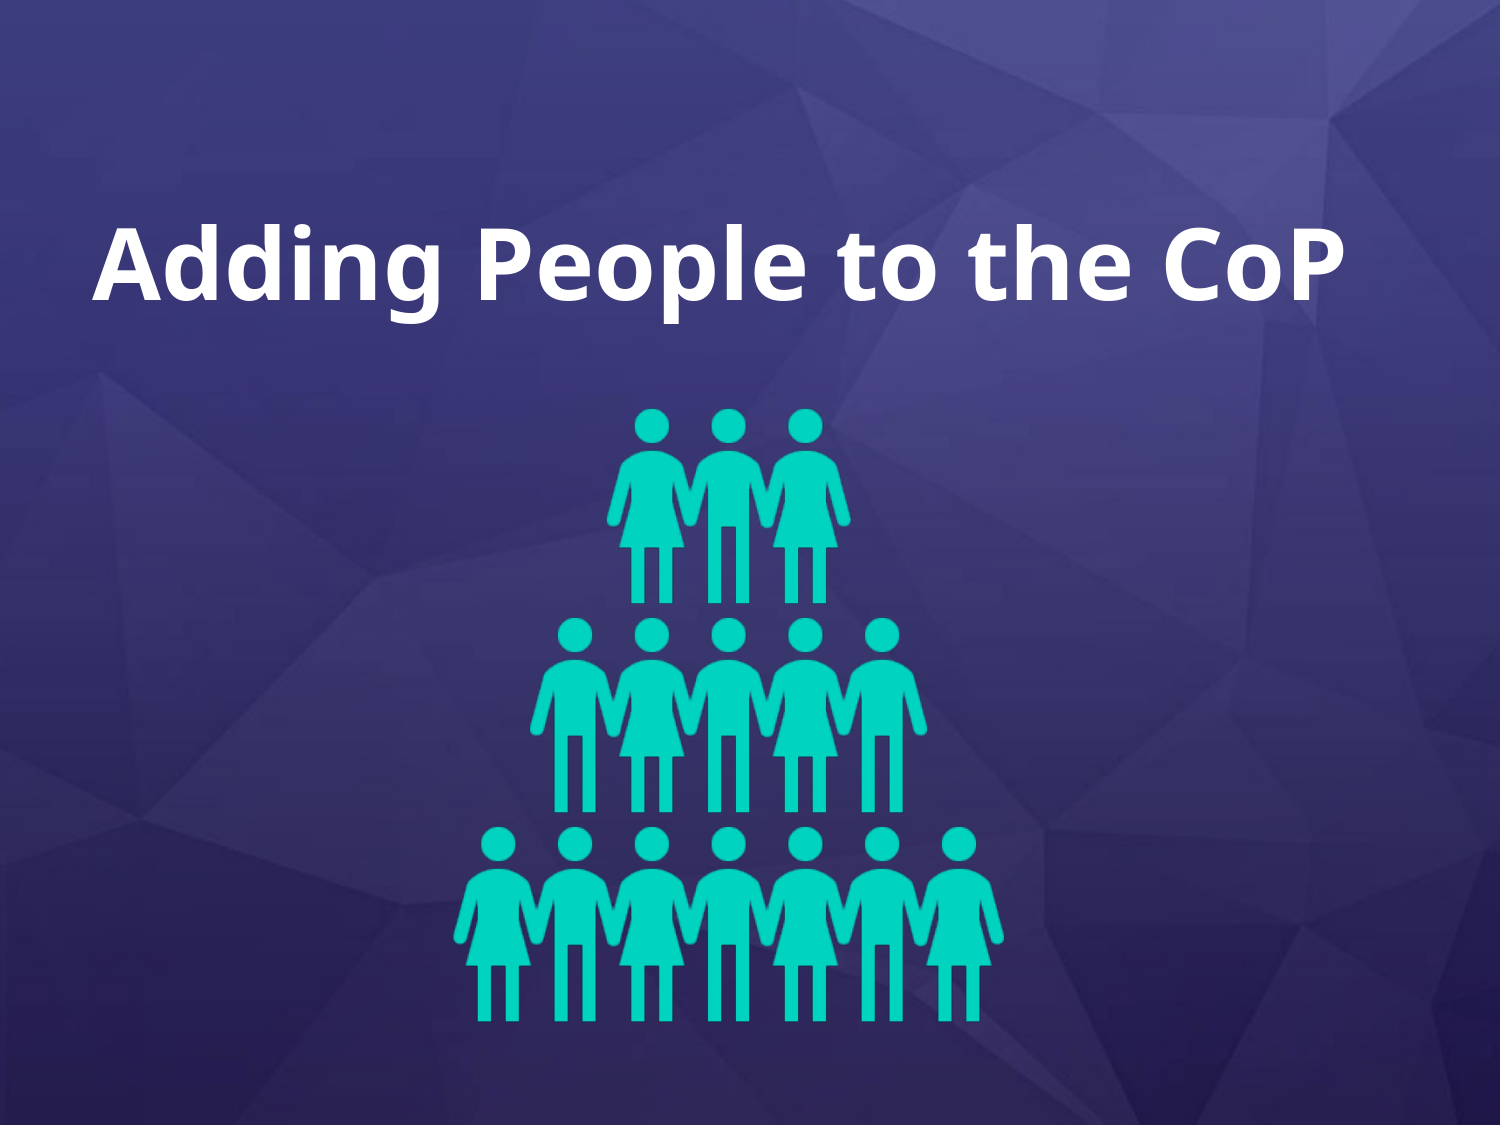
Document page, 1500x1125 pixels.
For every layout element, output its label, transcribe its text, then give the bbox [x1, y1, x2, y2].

picture [0, 0, 1500, 1125]
text_box Adding People to the CoP [77, 193, 1435, 329]
